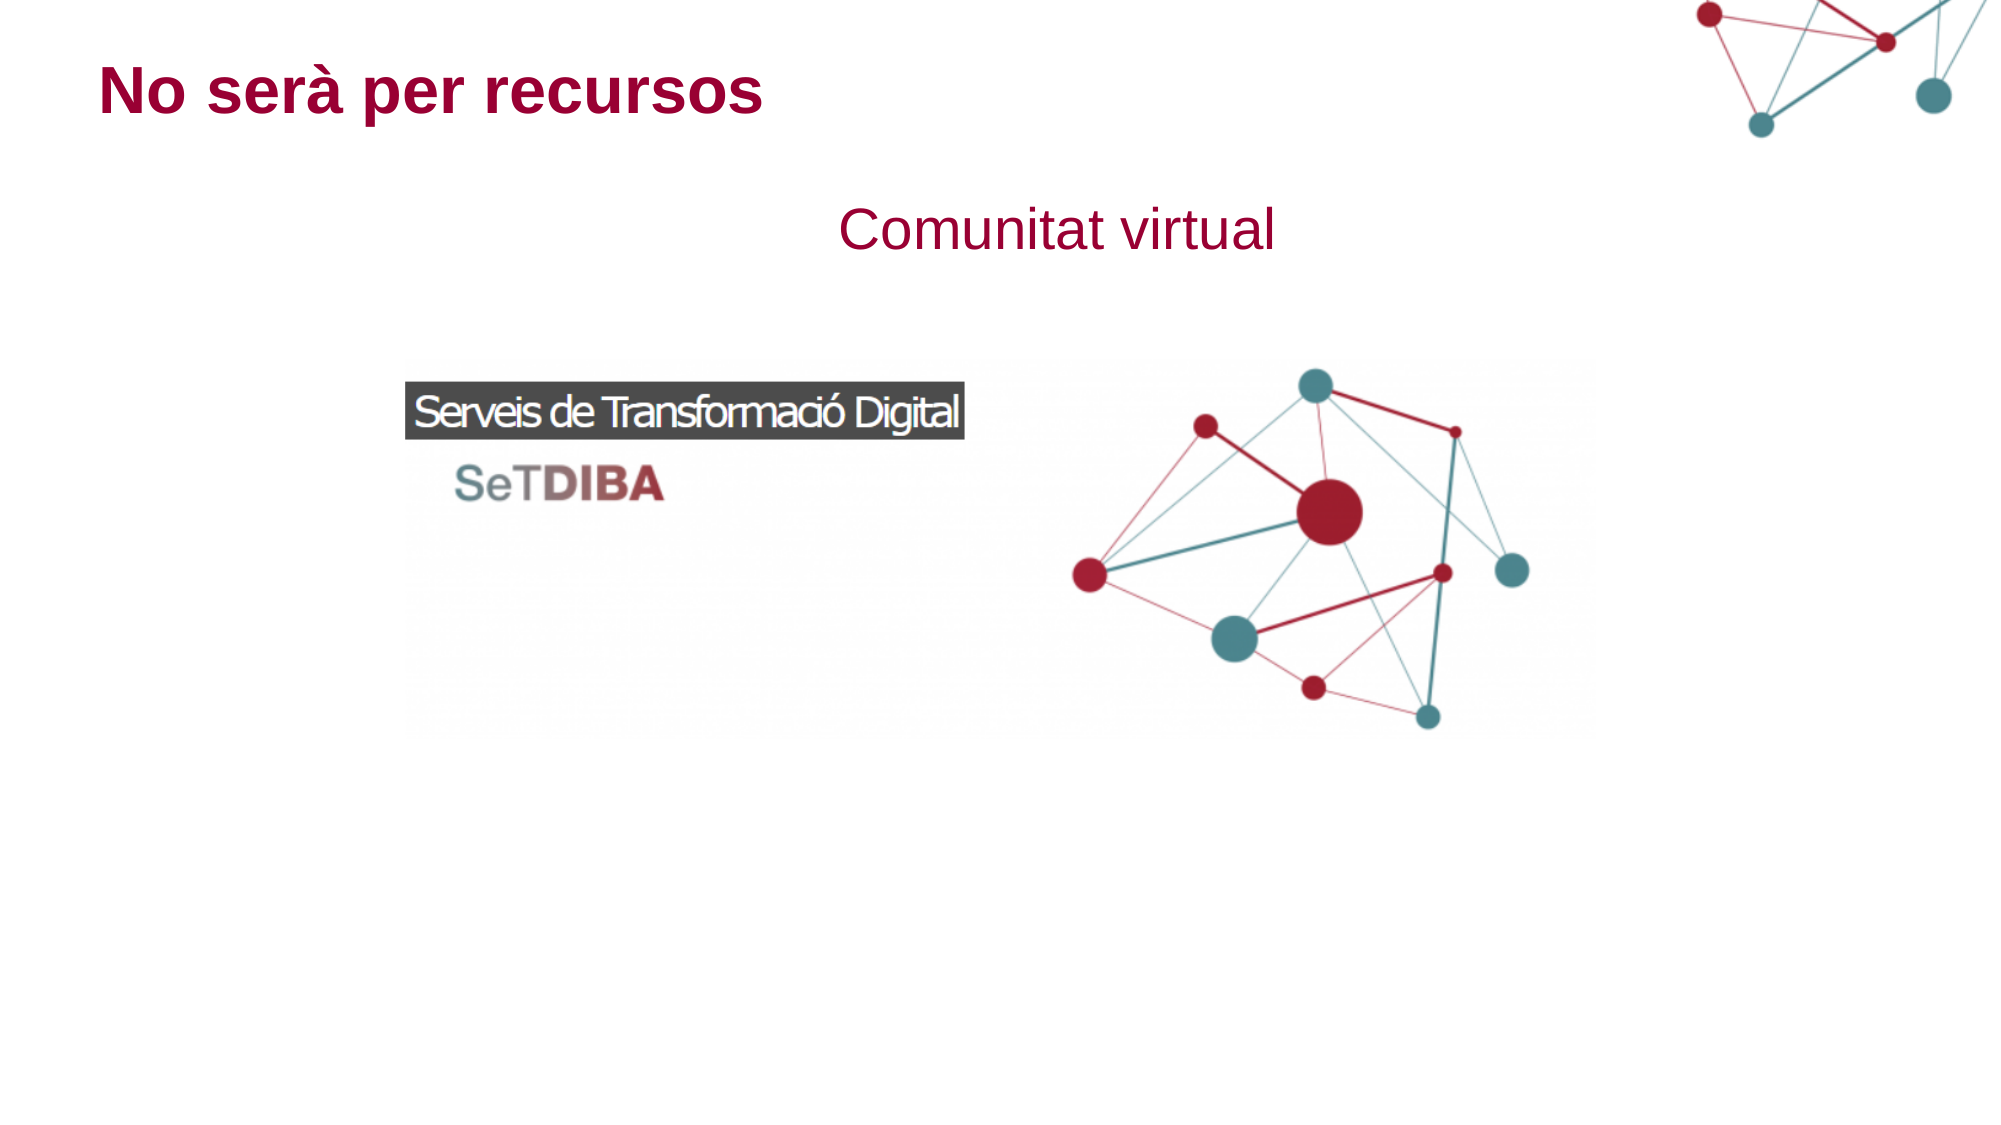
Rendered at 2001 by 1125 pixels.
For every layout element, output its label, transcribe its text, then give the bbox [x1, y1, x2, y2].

text_box Comunitat virtual [820, 183, 1296, 269]
picture [1668, 0, 2000, 142]
picture [404, 358, 1596, 739]
text_box No serà per recursos [83, 39, 809, 135]
